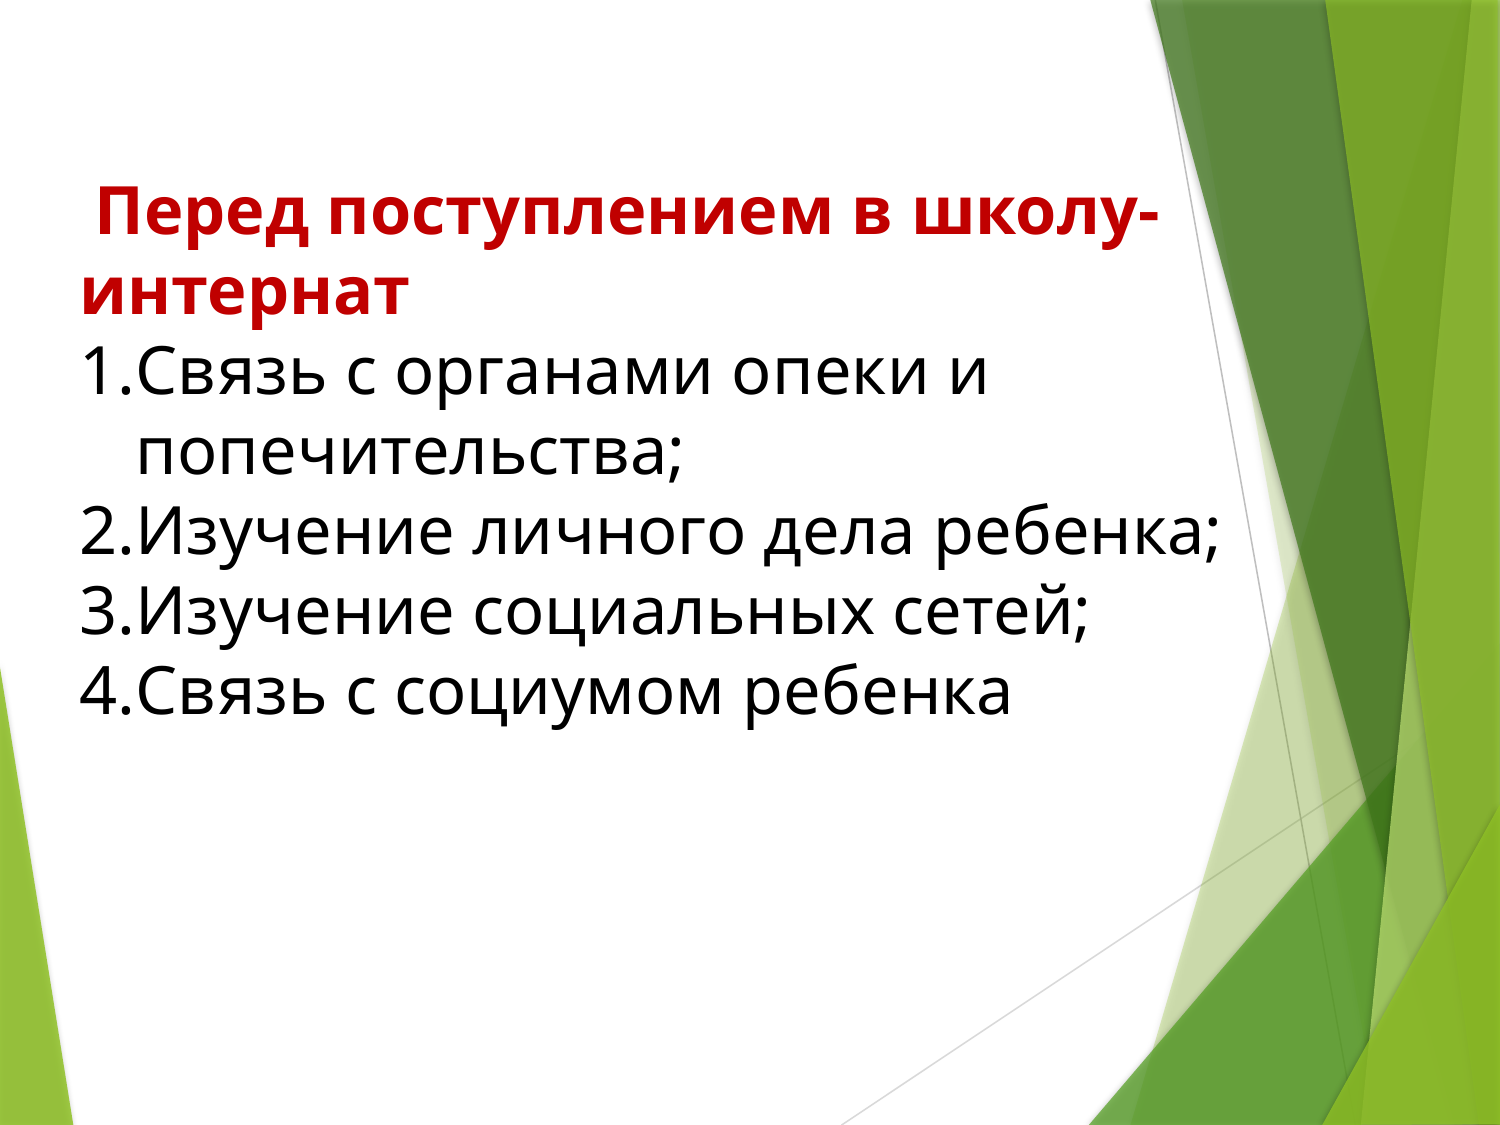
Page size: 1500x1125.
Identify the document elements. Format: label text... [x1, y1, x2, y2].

text_box Перед поступлением в школу-интернат Связь с органами опеки и попечительства; Изучение личного дела ребенка; Изучение социальных сетей; Связь с социумом ребенка [64, 160, 1364, 826]
